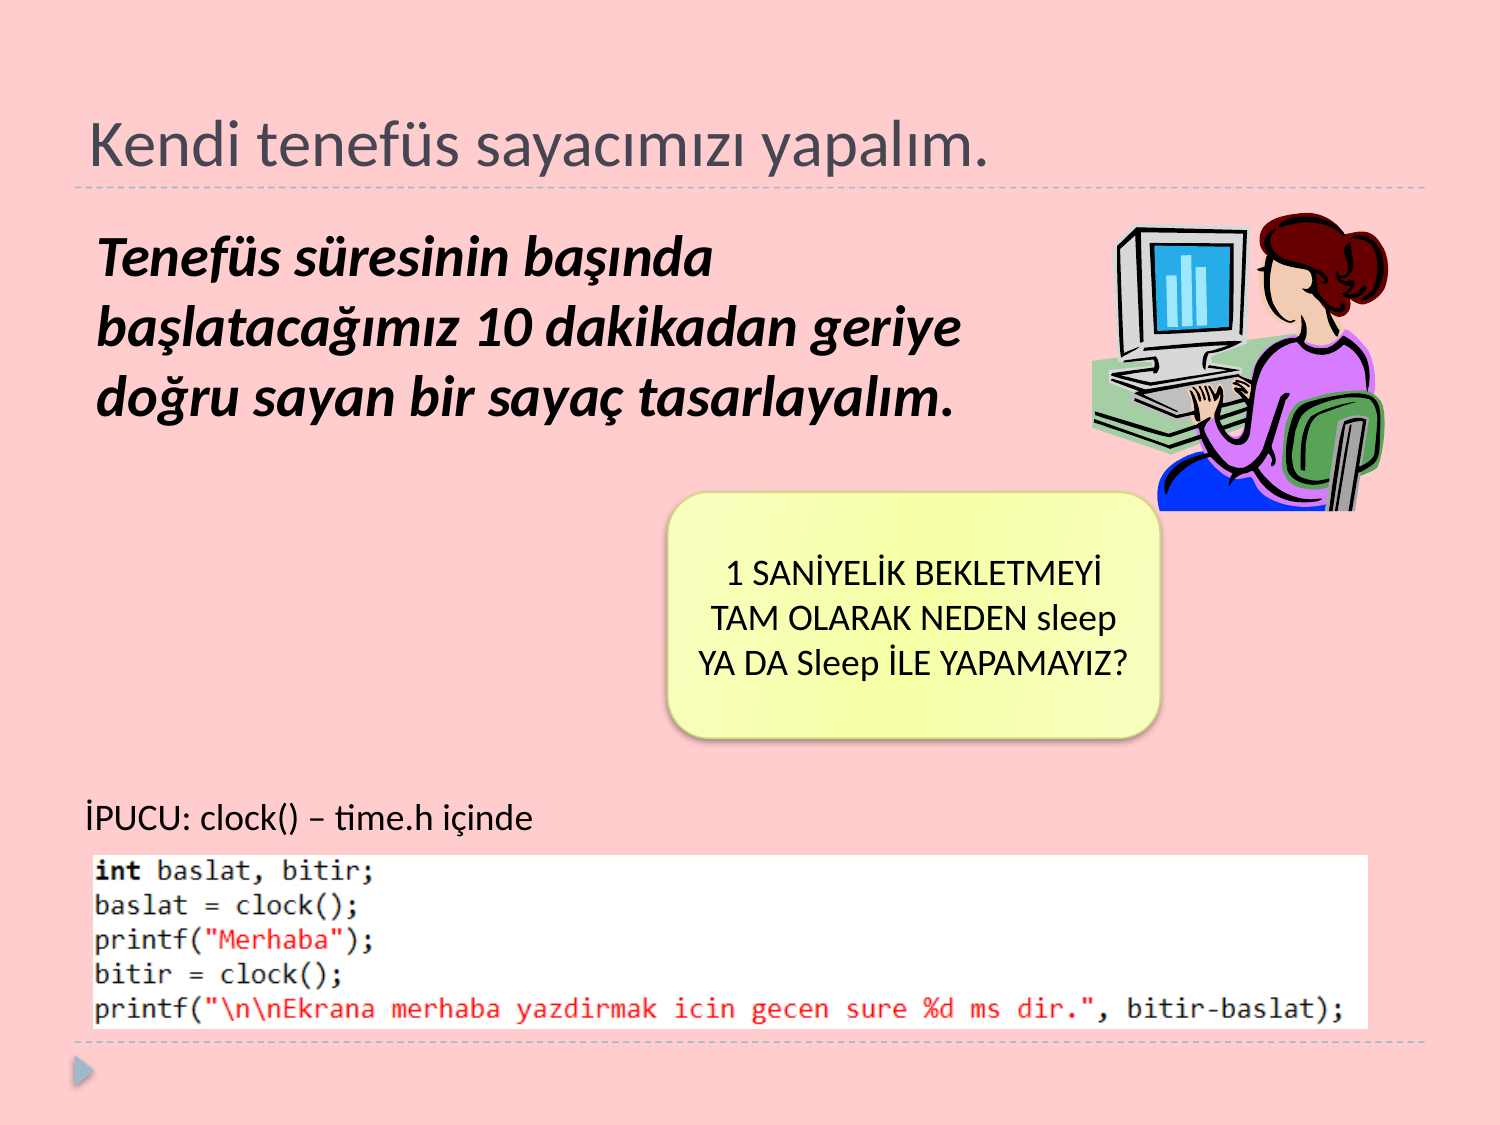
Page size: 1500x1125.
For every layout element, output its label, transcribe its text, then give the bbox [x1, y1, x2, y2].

text_box İPUCU: clock() – time.h içinde [70, 785, 645, 845]
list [1089, 210, 1389, 516]
text_box Tenefüs süresinin başında başlatacağımız 10 dakikadan geriye doğru sayan bir sayaç tasarlayalım. [82, 210, 1008, 436]
text_box 1 SANİYELİK BEKLETMEYİ TAM OLARAK NEDEN sleep YA DA Sleep İLE YAPAMAYIZ? [667, 491, 1161, 740]
title Kendi tenefüs sayacımızı yapalım. [75, 24, 1425, 188]
picture [93, 855, 1368, 1030]
